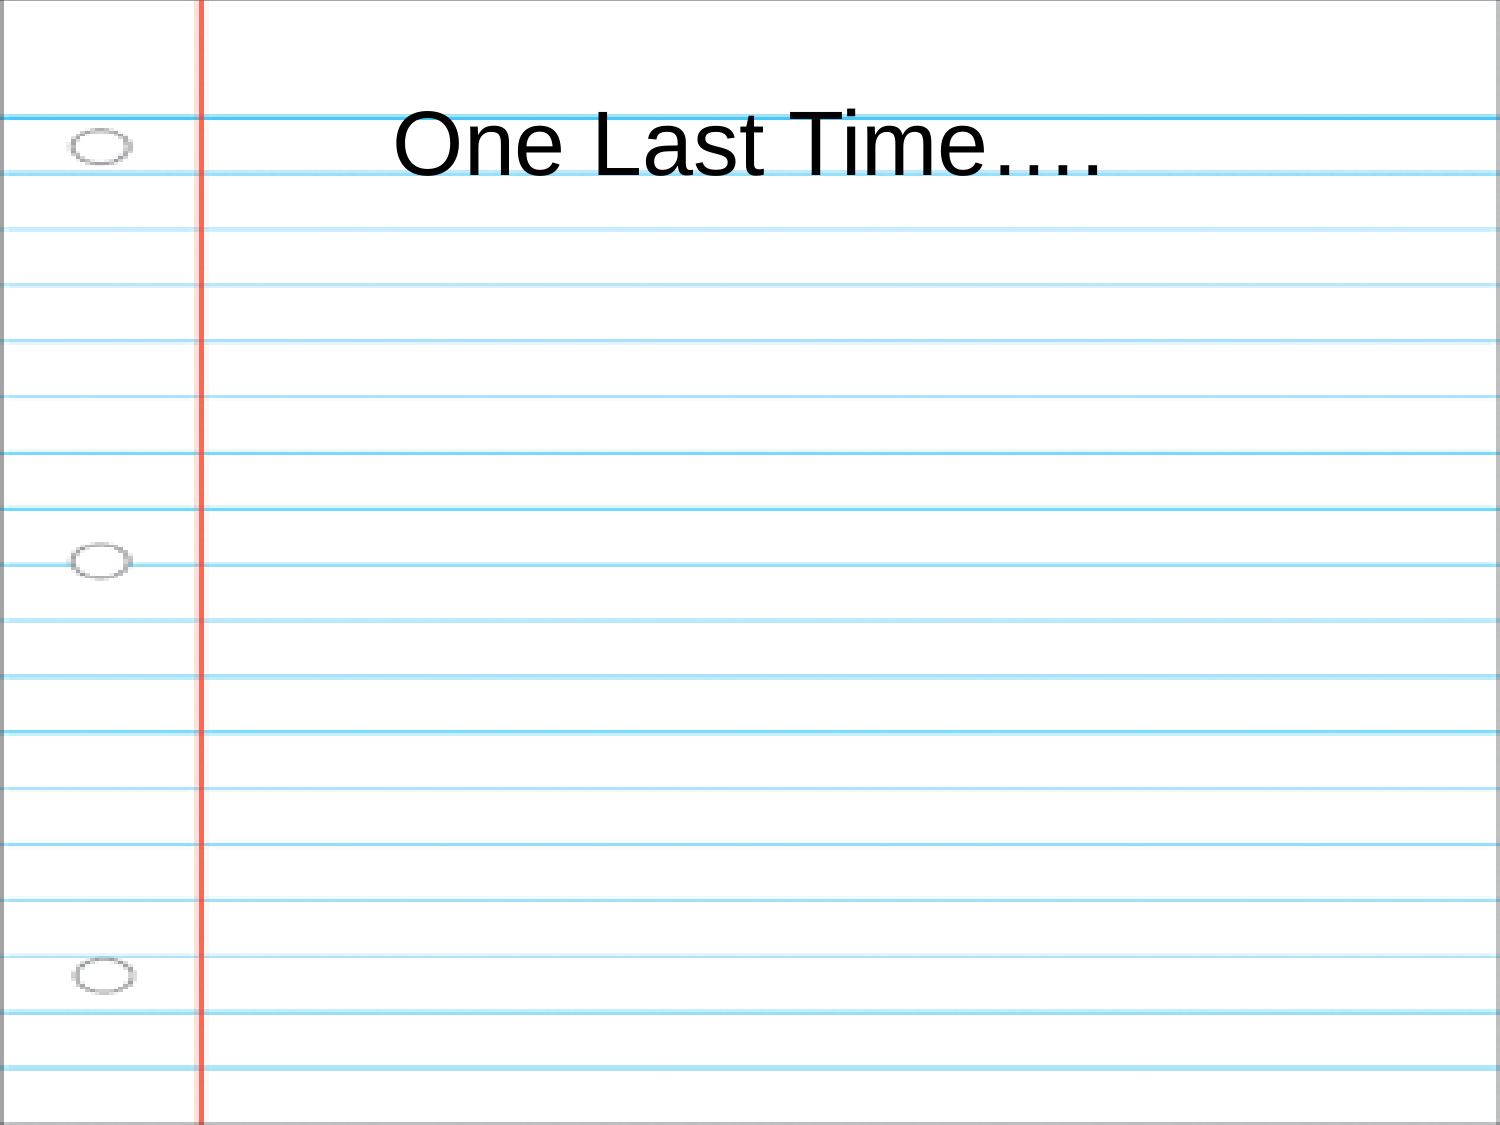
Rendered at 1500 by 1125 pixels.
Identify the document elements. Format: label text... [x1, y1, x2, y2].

title One Last Time…. [74, 44, 1426, 233]
picture [0, 0, 1500, 1125]
